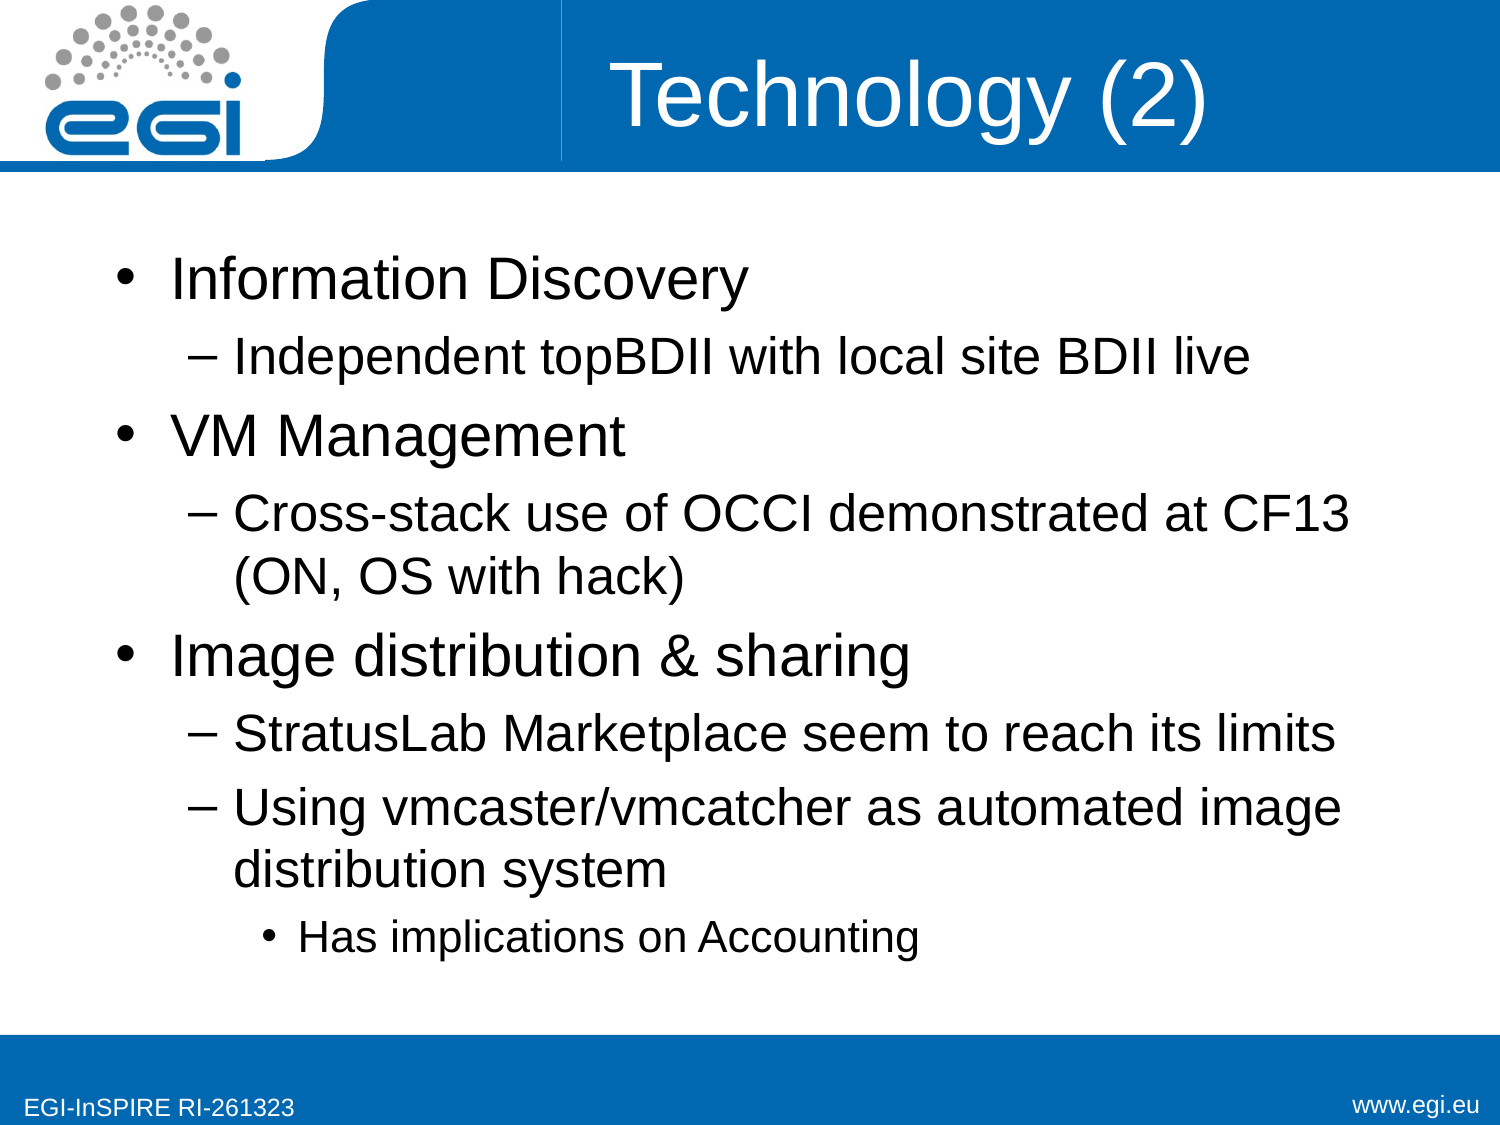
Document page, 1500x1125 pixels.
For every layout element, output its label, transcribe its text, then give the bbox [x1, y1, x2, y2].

title Technology (2) [348, 19, 1471, 161]
picture [0, 0, 265, 161]
list Information Discovery Independent topBDII with local site BDII live VM Management Cross-stack use of OCCI demonstrated at CF13 (ON, OS with hack) Image distribution & sharing StratusLab Marketplace seem to reach its limits Using vmcaster/vmcatcher as automated image distribution system Has implications on Accounting [100, 231, 1425, 975]
